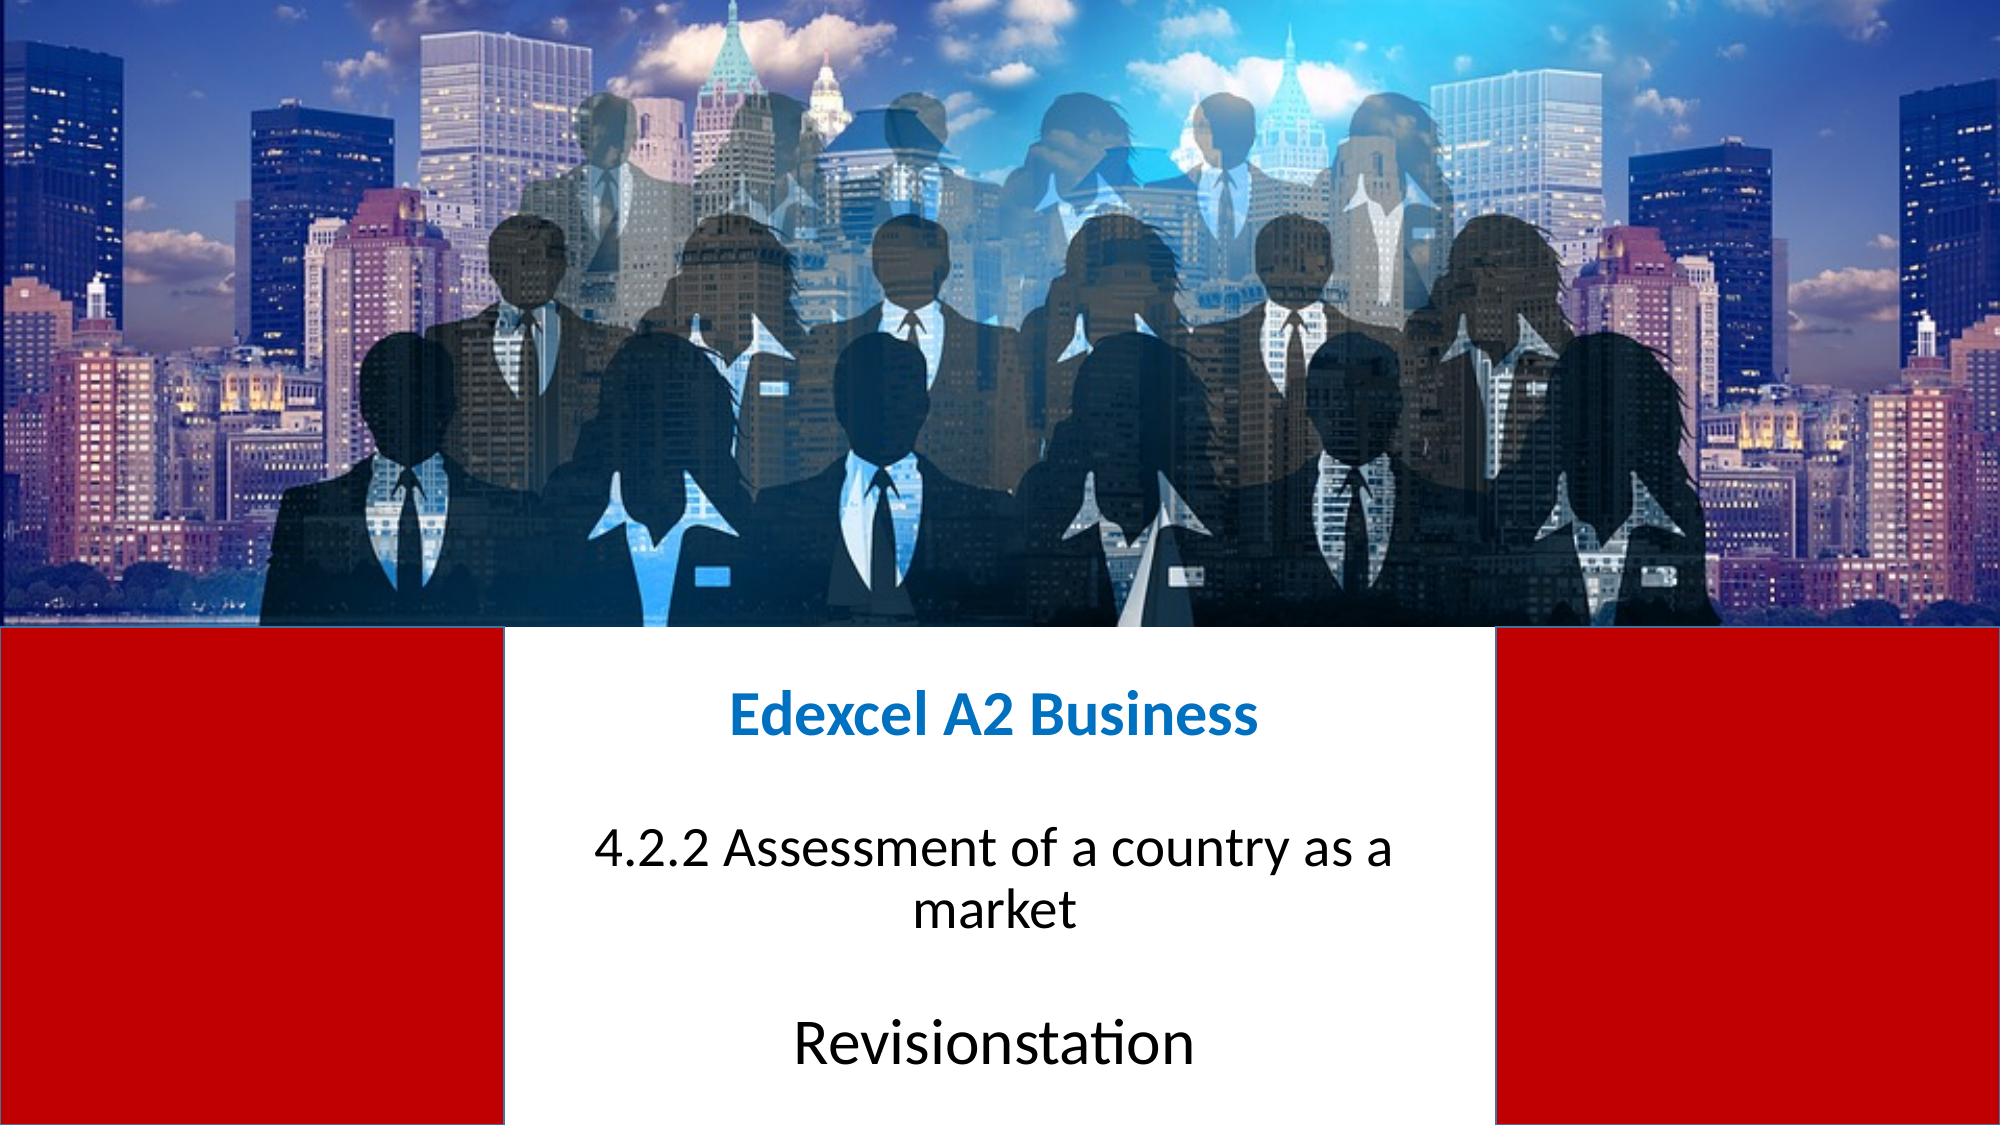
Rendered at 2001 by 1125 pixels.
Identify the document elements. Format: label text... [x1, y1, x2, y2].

subtitle Edexcel A2 Business 4.2.2 Assessment of a country as a market Revisionstation [532, 673, 1457, 1090]
text_box [0, 628, 505, 1125]
text_box [1495, 628, 2000, 1125]
picture [0, 0, 2000, 628]
